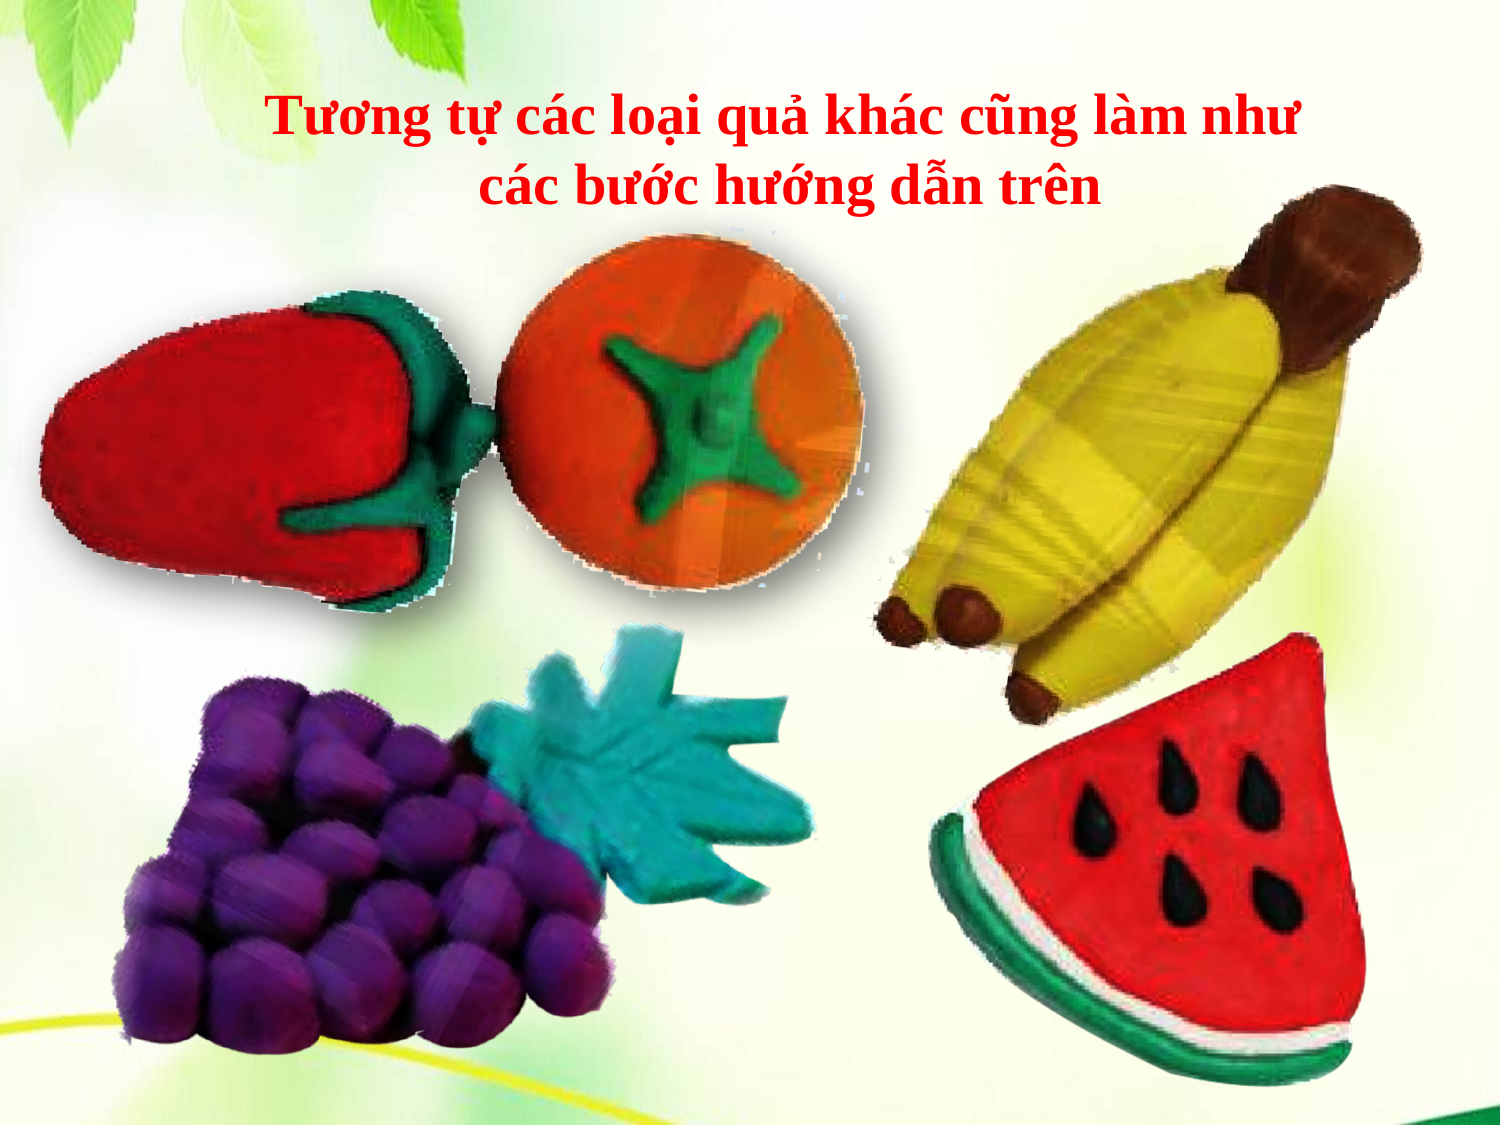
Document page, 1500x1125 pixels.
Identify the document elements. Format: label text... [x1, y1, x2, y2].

text_box Tương tự các loại quả khác cũng làm như các bước hướng dẫn trên [249, 68, 1332, 200]
picture [0, 0, 1500, 1125]
